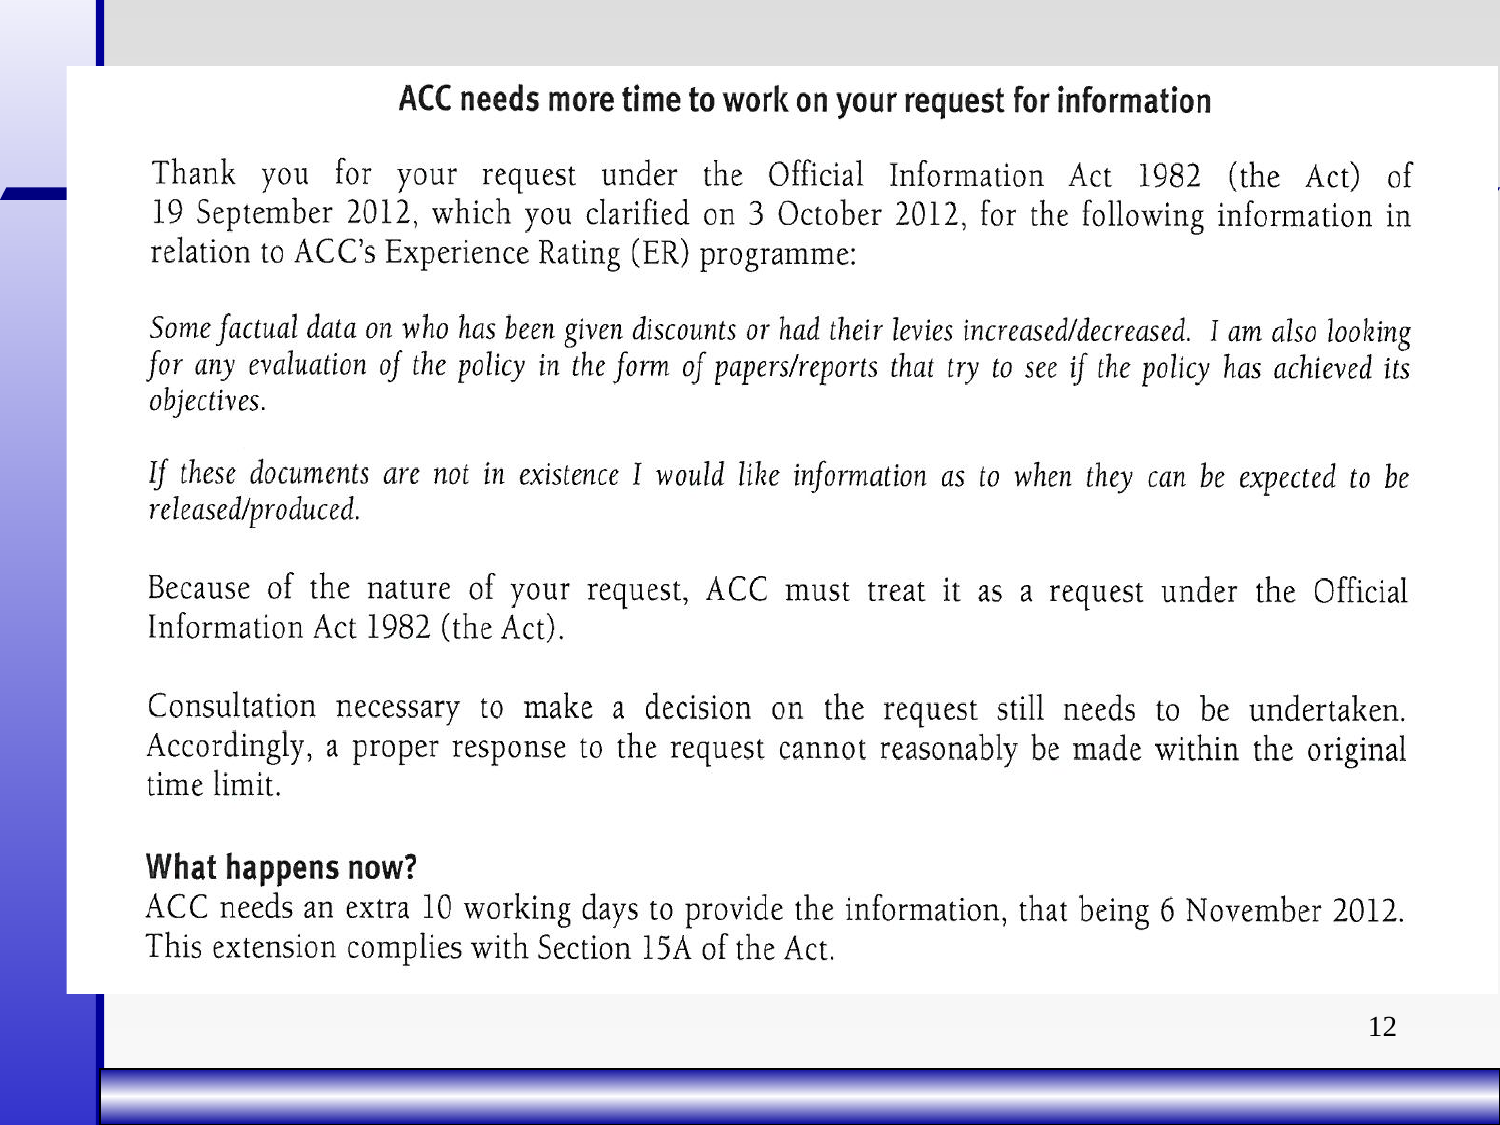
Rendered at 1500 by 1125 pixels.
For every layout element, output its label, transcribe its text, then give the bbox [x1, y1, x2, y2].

slide_number 12 [1281, 1001, 1413, 1048]
picture [66, 66, 1499, 994]
